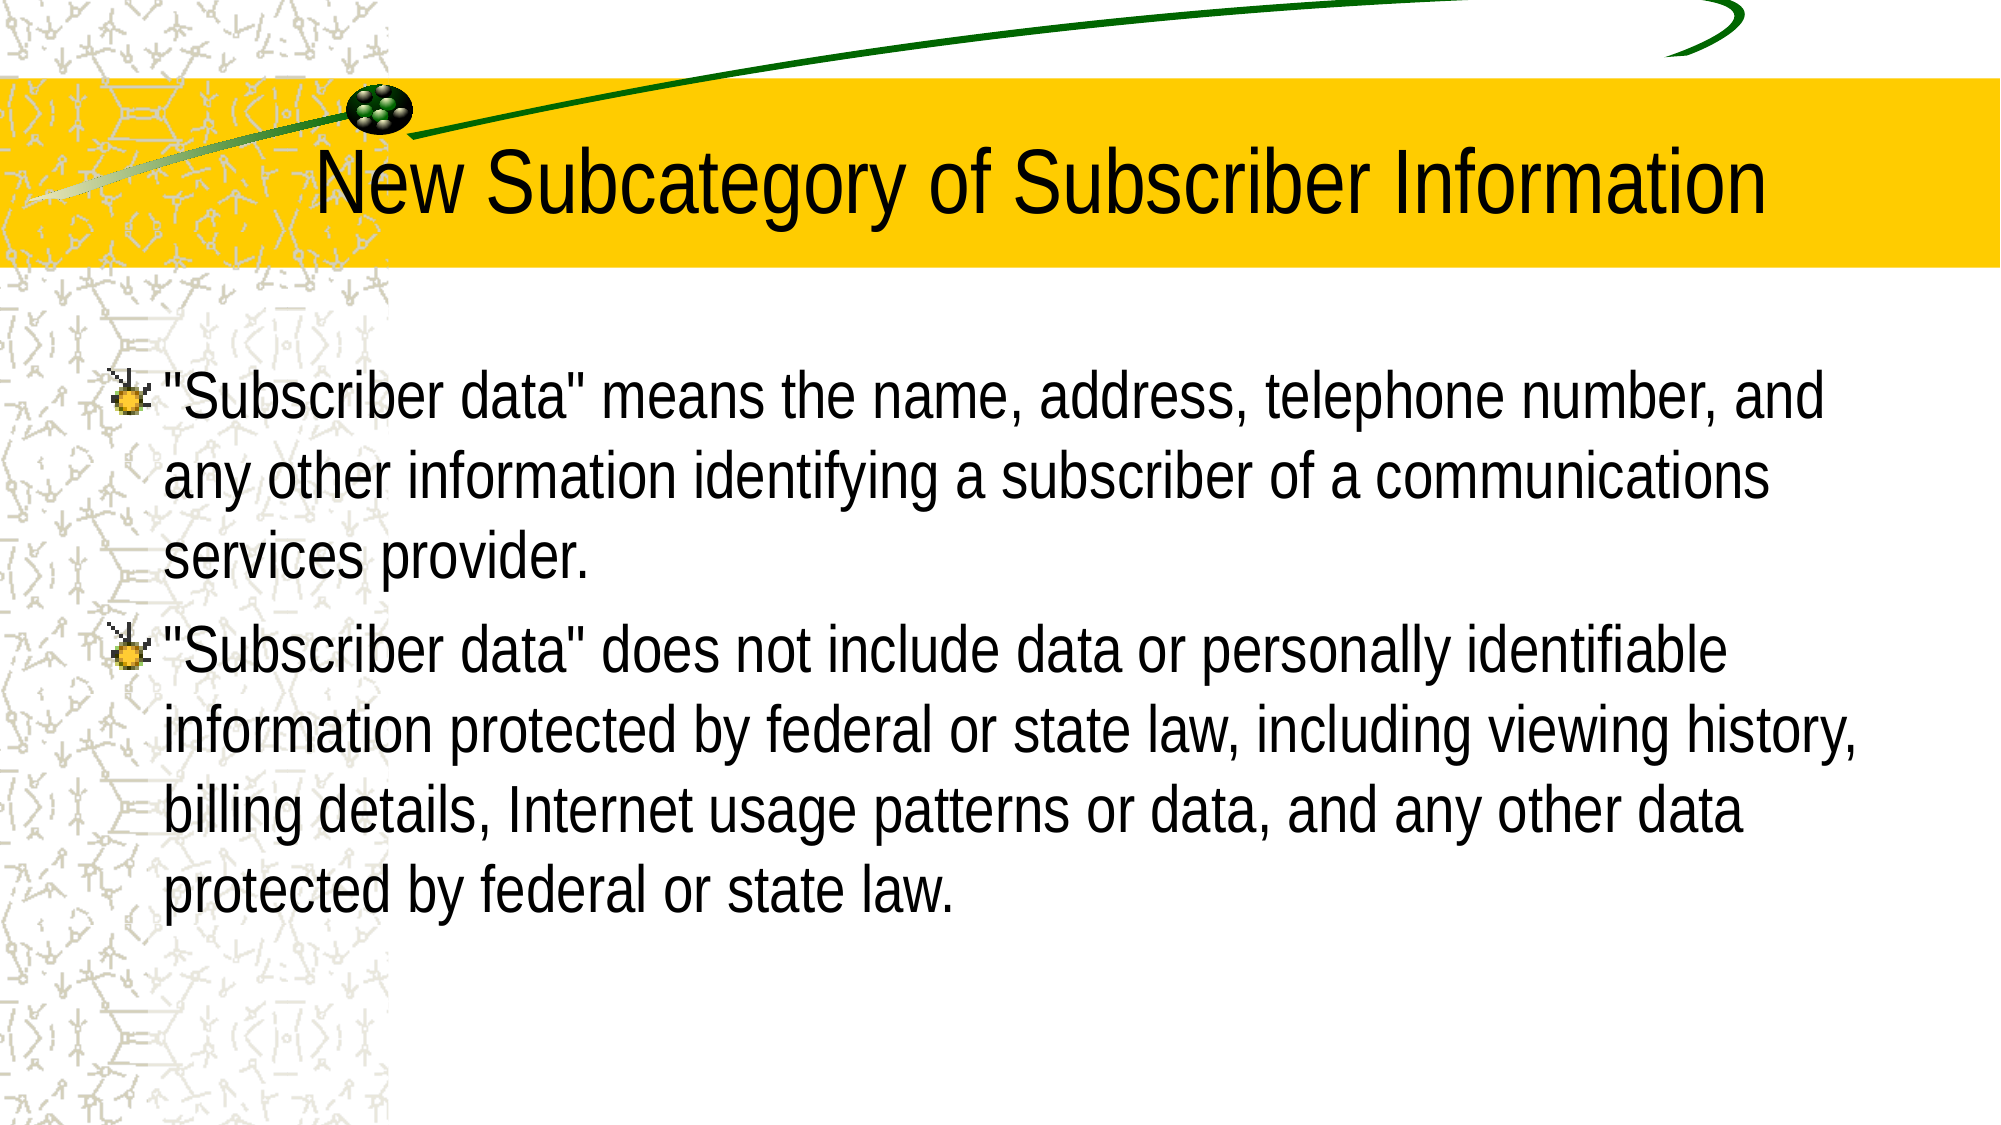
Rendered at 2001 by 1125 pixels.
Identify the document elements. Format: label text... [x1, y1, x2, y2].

picture [0, 0, 389, 1125]
title New Subcategory of Subscriber Information [141, 52, 1943, 302]
list "Subscriber data" means the name, address, telephone number, and any other information identifying a subscriber of a communications services provider. "Subscriber data" does not include data or personally identifiable information protected by federal or state law, including viewing history, billing details, Internet usage patterns or data, and any other data protected by federal or state law. [99, 343, 1901, 1125]
picture [107, 622, 155, 670]
picture [107, 368, 155, 415]
